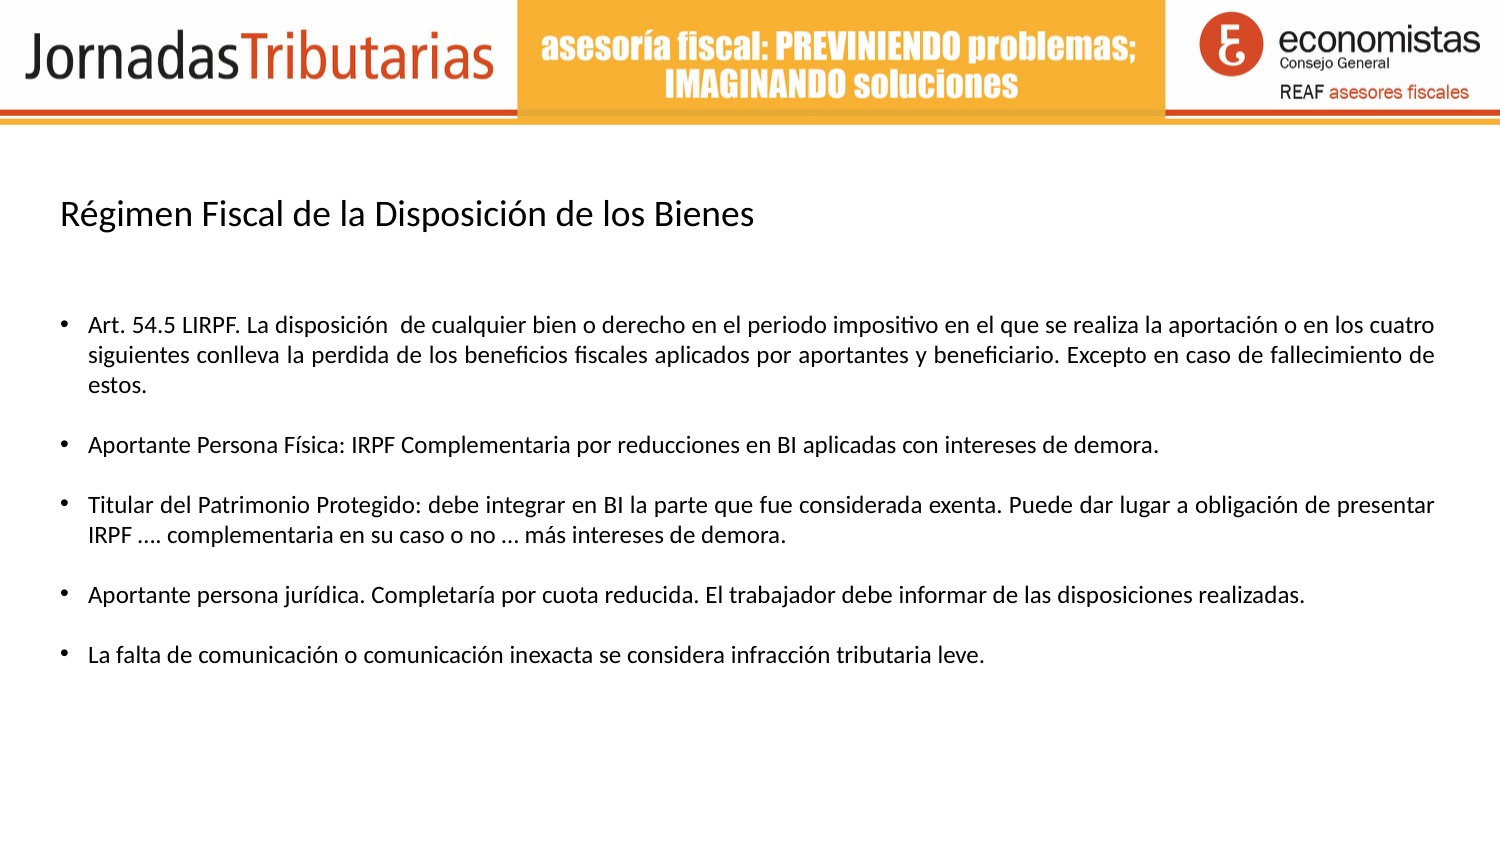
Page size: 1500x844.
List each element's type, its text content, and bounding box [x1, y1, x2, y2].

text_box Régimen Fiscal de la Disposición de los Bienes Art. 54.5 LIRPF. La disposición de cualquier bien o derecho en el periodo impositivo en el que se realiza la aportación o en los cuatro siguientes conlleva la perdida de los beneficios fiscales aplicados por aportantes y beneficiario. Excepto en caso de fallecimiento de estos. Aportante Persona Física: IRPF Complementaria por reducciones en BI aplicadas con intereses de demora. Titular del Patrimonio Protegido: debe integrar en BI la parte que fue considerada exenta. Puede dar lugar a obligación de presentar IRPF …. complementaria en su caso o no … más intereses de demora. Aportante persona jurídica. Completaría por cuota reducida. El trabajador debe informar de las disposiciones realizadas. La falta de comunicación o comunicación inexacta se considera infracción tributaria leve. [45, 181, 1453, 844]
picture [0, 0, 1500, 130]
